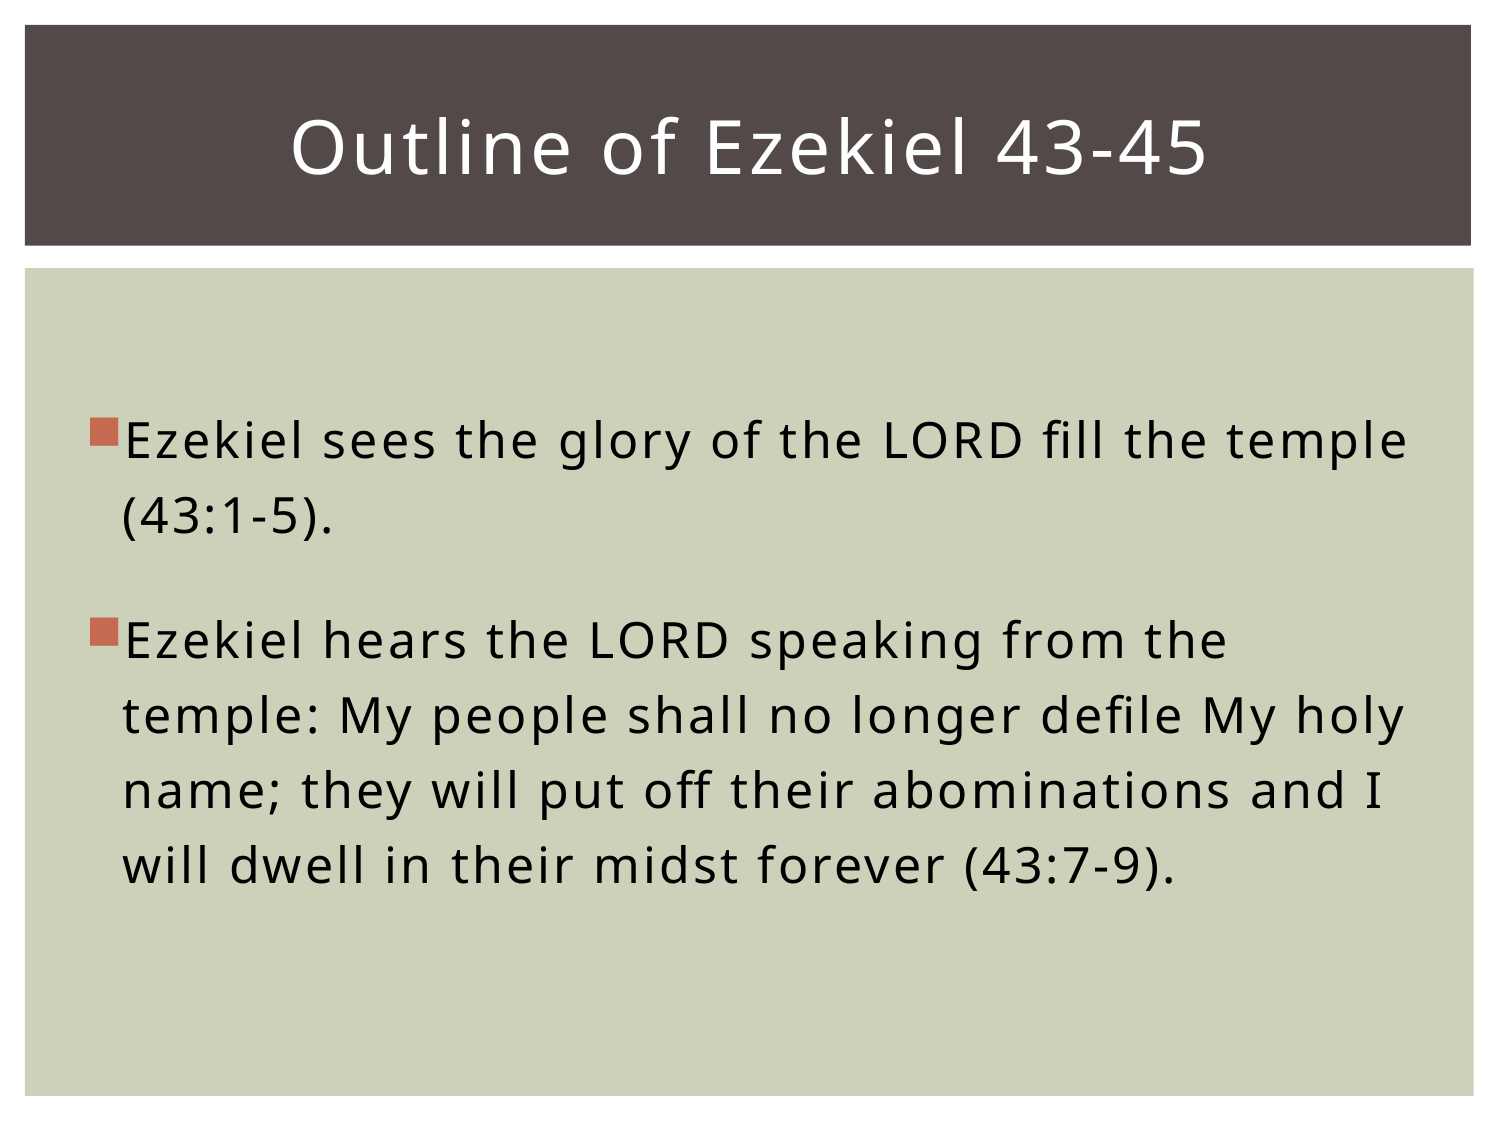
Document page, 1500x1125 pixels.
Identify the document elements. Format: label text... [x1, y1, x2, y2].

title Outline of Ezekiel 43-45 [62, 58, 1438, 232]
list Ezekiel sees the glory of the LORD fill the temple (43:1-5). Ezekiel hears the LORD speaking from the temple: My people shall no longer defile My holy name; they will put off their abominations and I will dwell in their midst forever (43:7-9). [62, 281, 1442, 1005]
